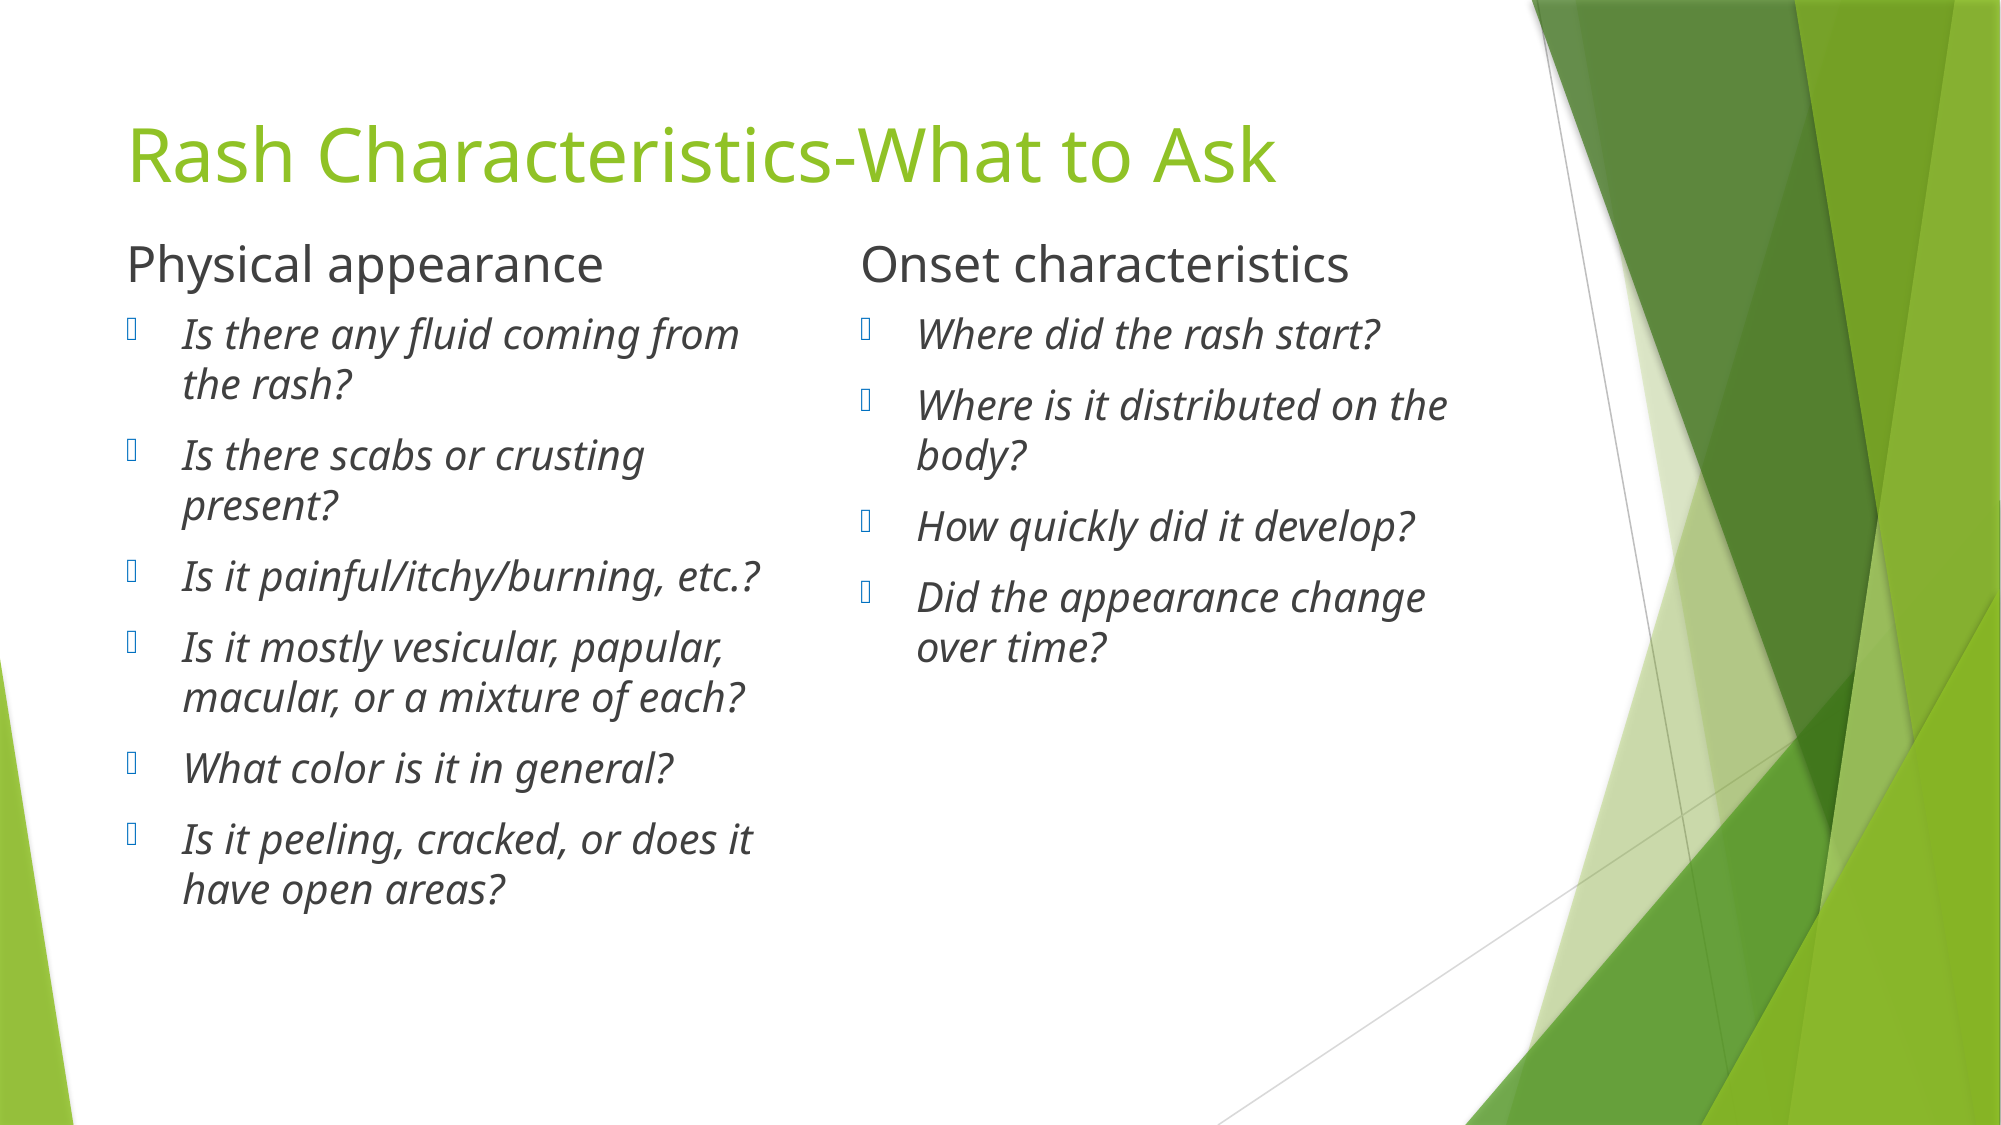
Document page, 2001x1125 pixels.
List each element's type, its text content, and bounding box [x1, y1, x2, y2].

list Where did the rash start? Where is it distributed on the body? How quickly did it develop? Did the appearance change over time? [844, 300, 1532, 958]
list Onset characteristics [844, 205, 1532, 300]
title Rash Characteristics-What to Ask [111, 99, 1522, 317]
list Physical appearance [111, 205, 798, 300]
list Is there any fluid coming from the rash? Is there scabs or crusting present? Is it painful/itchy/burning, etc.? Is it mostly vesicular, papular, macular, or a mixture of each? What color is it in general? Is it peeling, cracked, or does it have open areas? [111, 300, 798, 984]
